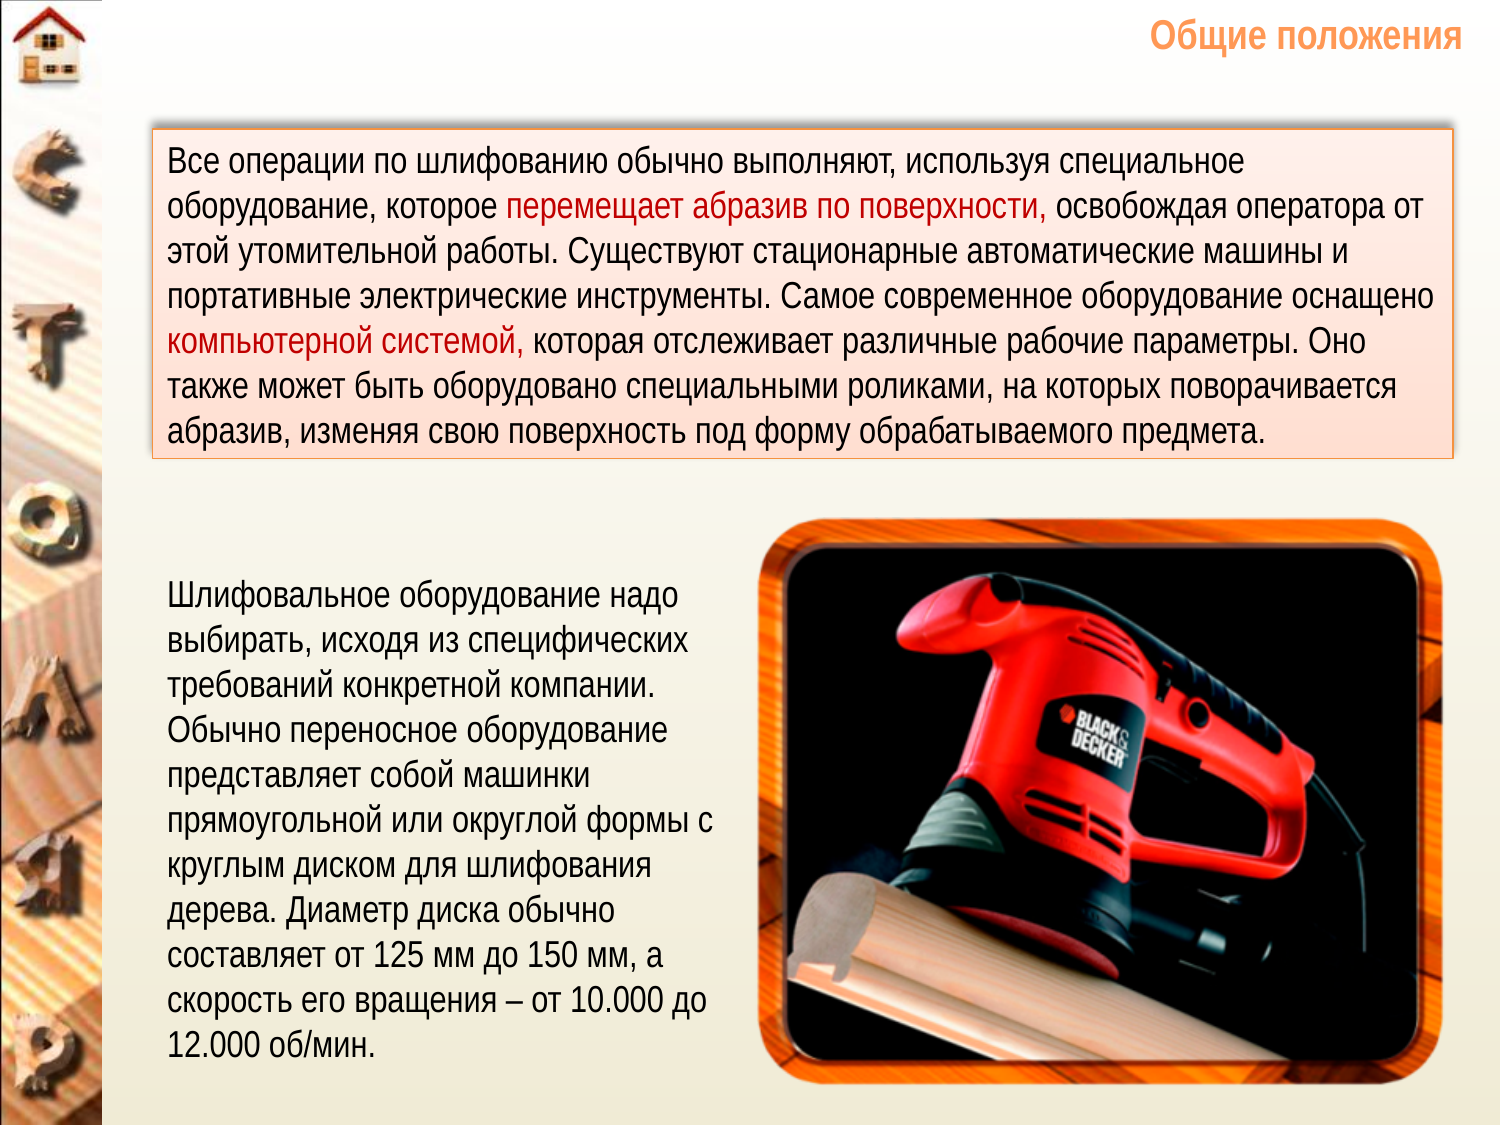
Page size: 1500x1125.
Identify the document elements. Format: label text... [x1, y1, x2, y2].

text_box Все операции по шлифованию обычно выполняют, используя специальное оборудование, которое перемещает абразив по поверхности, освобождая оператора от этой утомительной работы. Существуют стационарные автоматические машины и портативные электрические инструменты. Самое современное оборудование оснащено компьютерной системой, которая отслеживает различные рабочие параметры. Оно также может быть оборудовано специальными роликами, на которых поворачивается абразив, изменяя свою поверхность под форму обрабатываемого предмета. [152, 128, 1454, 459]
text_box Шлифовальное оборудование надо выбирать, исходя из специфических требований конкретной компании. Обычно переносное оборудование представляет собой машинки прямоугольной или округлой формы с круглым диском для шлифования дерева. Диаметр диска обычно составляет от 125 мм до 150 мм, а скорость его вращения – от 10.000 до 12.000 об/мин. [152, 562, 744, 1073]
picture [0, 0, 103, 1125]
text_box Общие положения [1113, 0, 1500, 65]
picture [749, 507, 1454, 1094]
